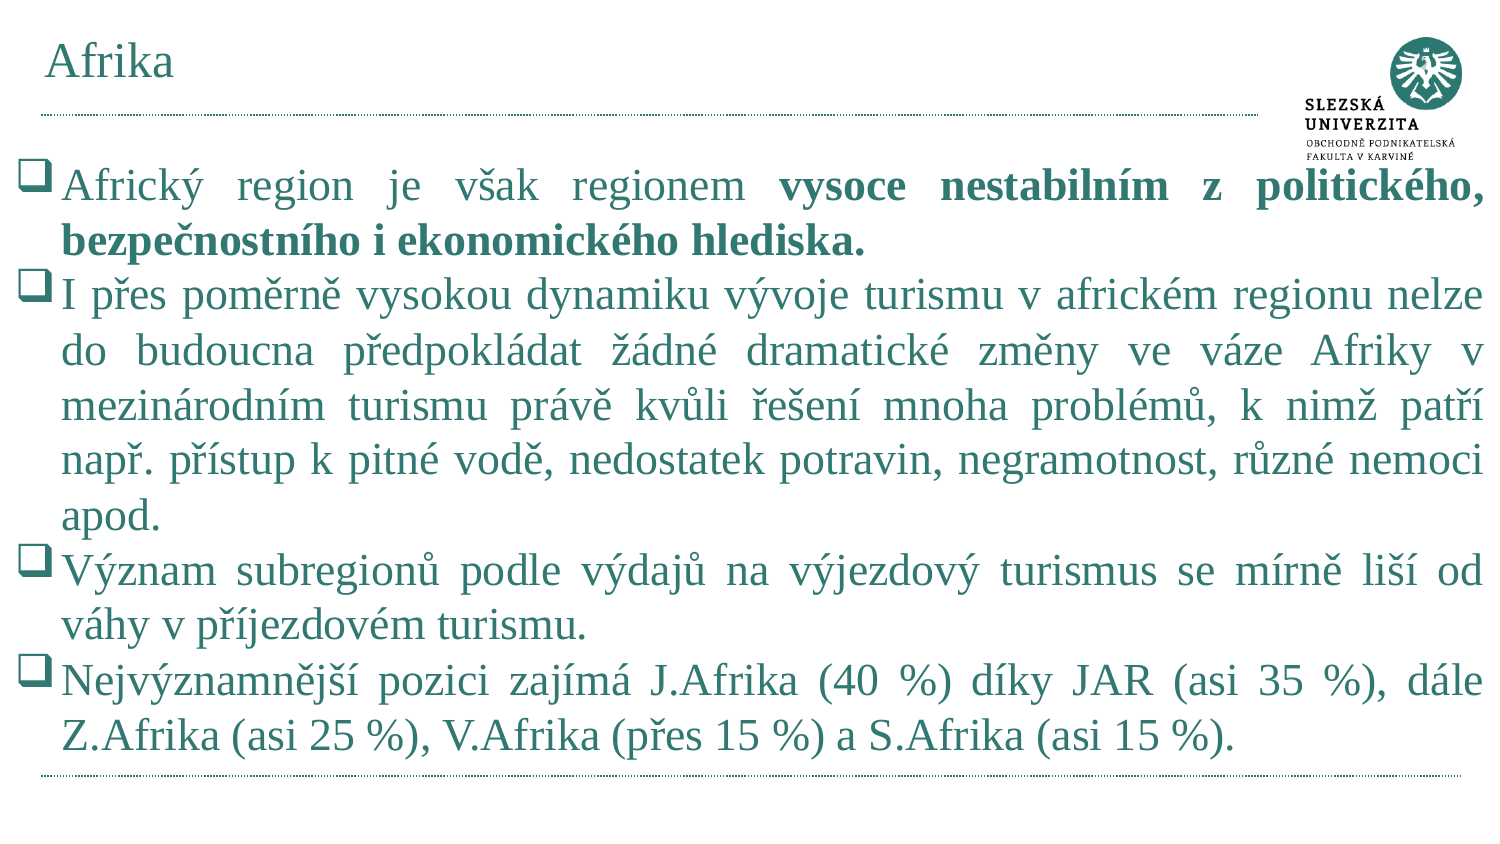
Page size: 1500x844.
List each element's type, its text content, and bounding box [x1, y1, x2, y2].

picture [1305, 37, 1462, 146]
text_box Africký region je však regionem vysoce nestabilním z politického, bezpečnostního i ekonomického hlediska. I přes poměrně vysokou dynamiku vývoje turismu v africkém regionu nelze do budoucna předpokládat žádné dramatické změny ve váze Afriky v mezinárodním turismu právě kvůli řešení mnoha problémů, k nimž patří např. přístup k pitné vodě, nedostatek potravin, negramotnost, různé nemoci apod. Význam subregionů podle výdajů na výjezdový turismus se mírně liší od váhy v příjezdovém turismu. Nejvýznamnější pozici zajímá J.Afrika (40 %) díky JAR (asi 35 %), dále Z.Afrika (asi 25 %), V.Afrika (přes 15 %) a S.Afrika (asi 15 %). [0, 146, 1500, 817]
title Afrika [29, 20, 1294, 104]
